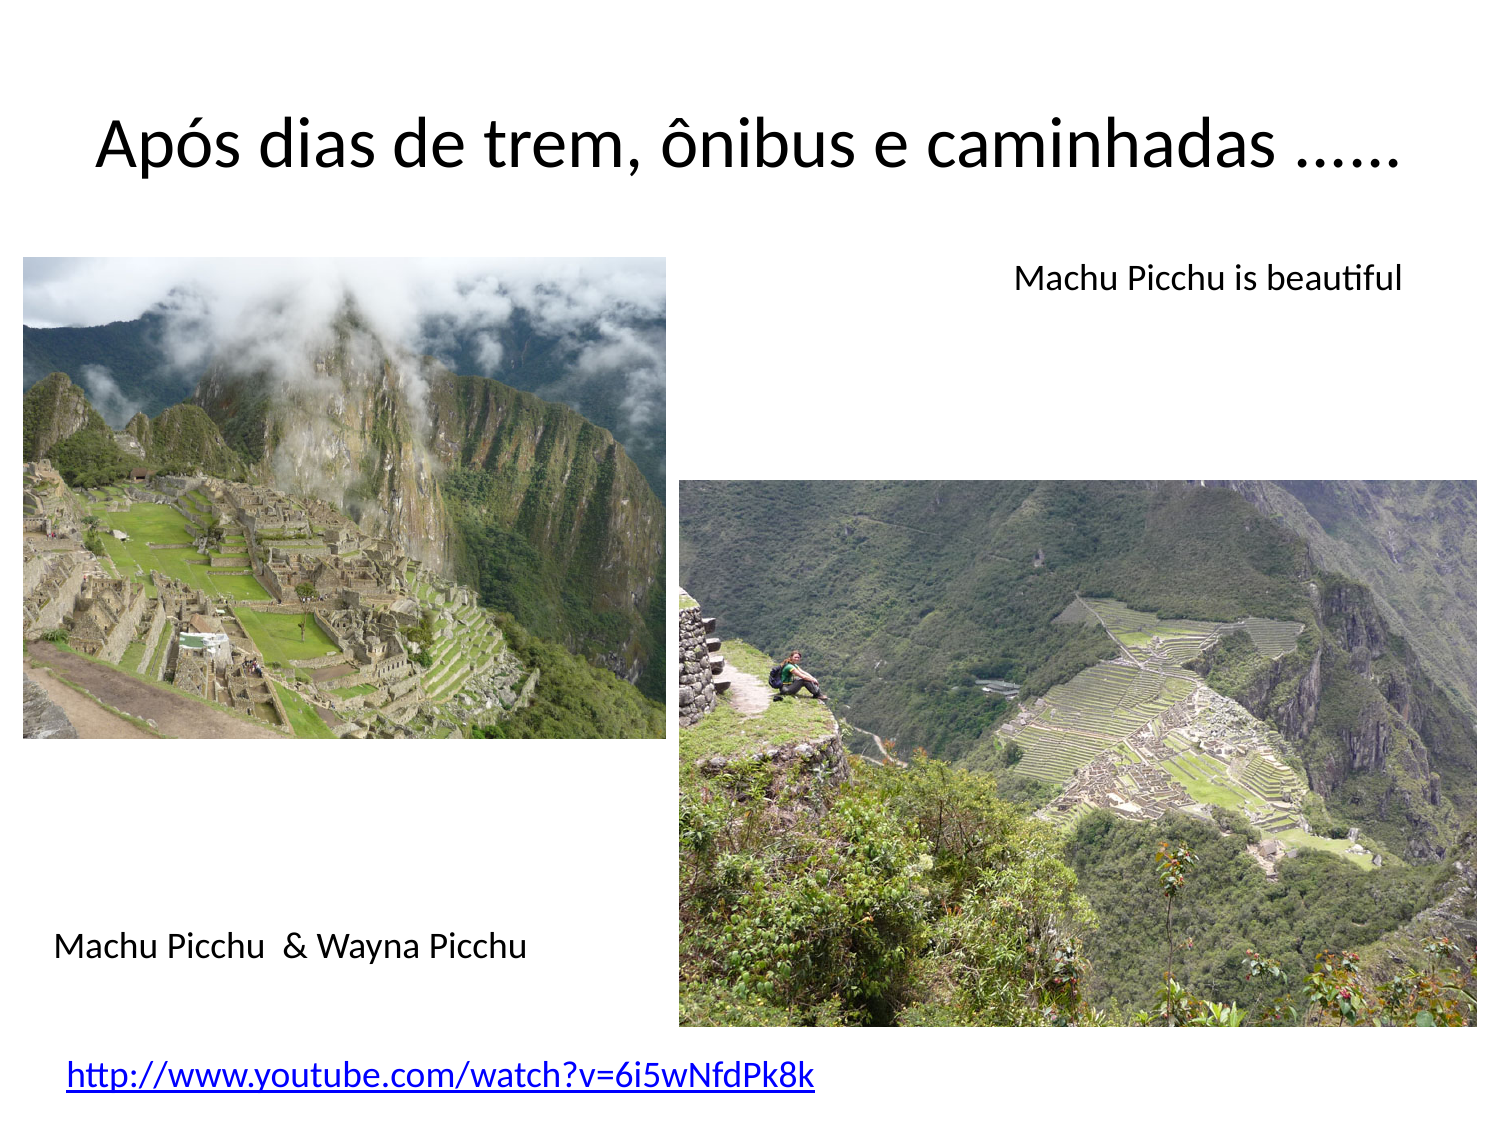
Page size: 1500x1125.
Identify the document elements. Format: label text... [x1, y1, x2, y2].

picture [23, 257, 666, 739]
picture [679, 480, 1477, 1027]
text_box Machu Picchu & Wayna Picchu [38, 913, 544, 974]
text_box http://www.youtube.com/watch?v=6i5wNfdPk8k [51, 1042, 831, 1103]
text_box Machu Picchu is beautiful [998, 246, 1419, 306]
title Após dias de trem, ônibus e caminhadas ...... [75, 45, 1425, 233]
